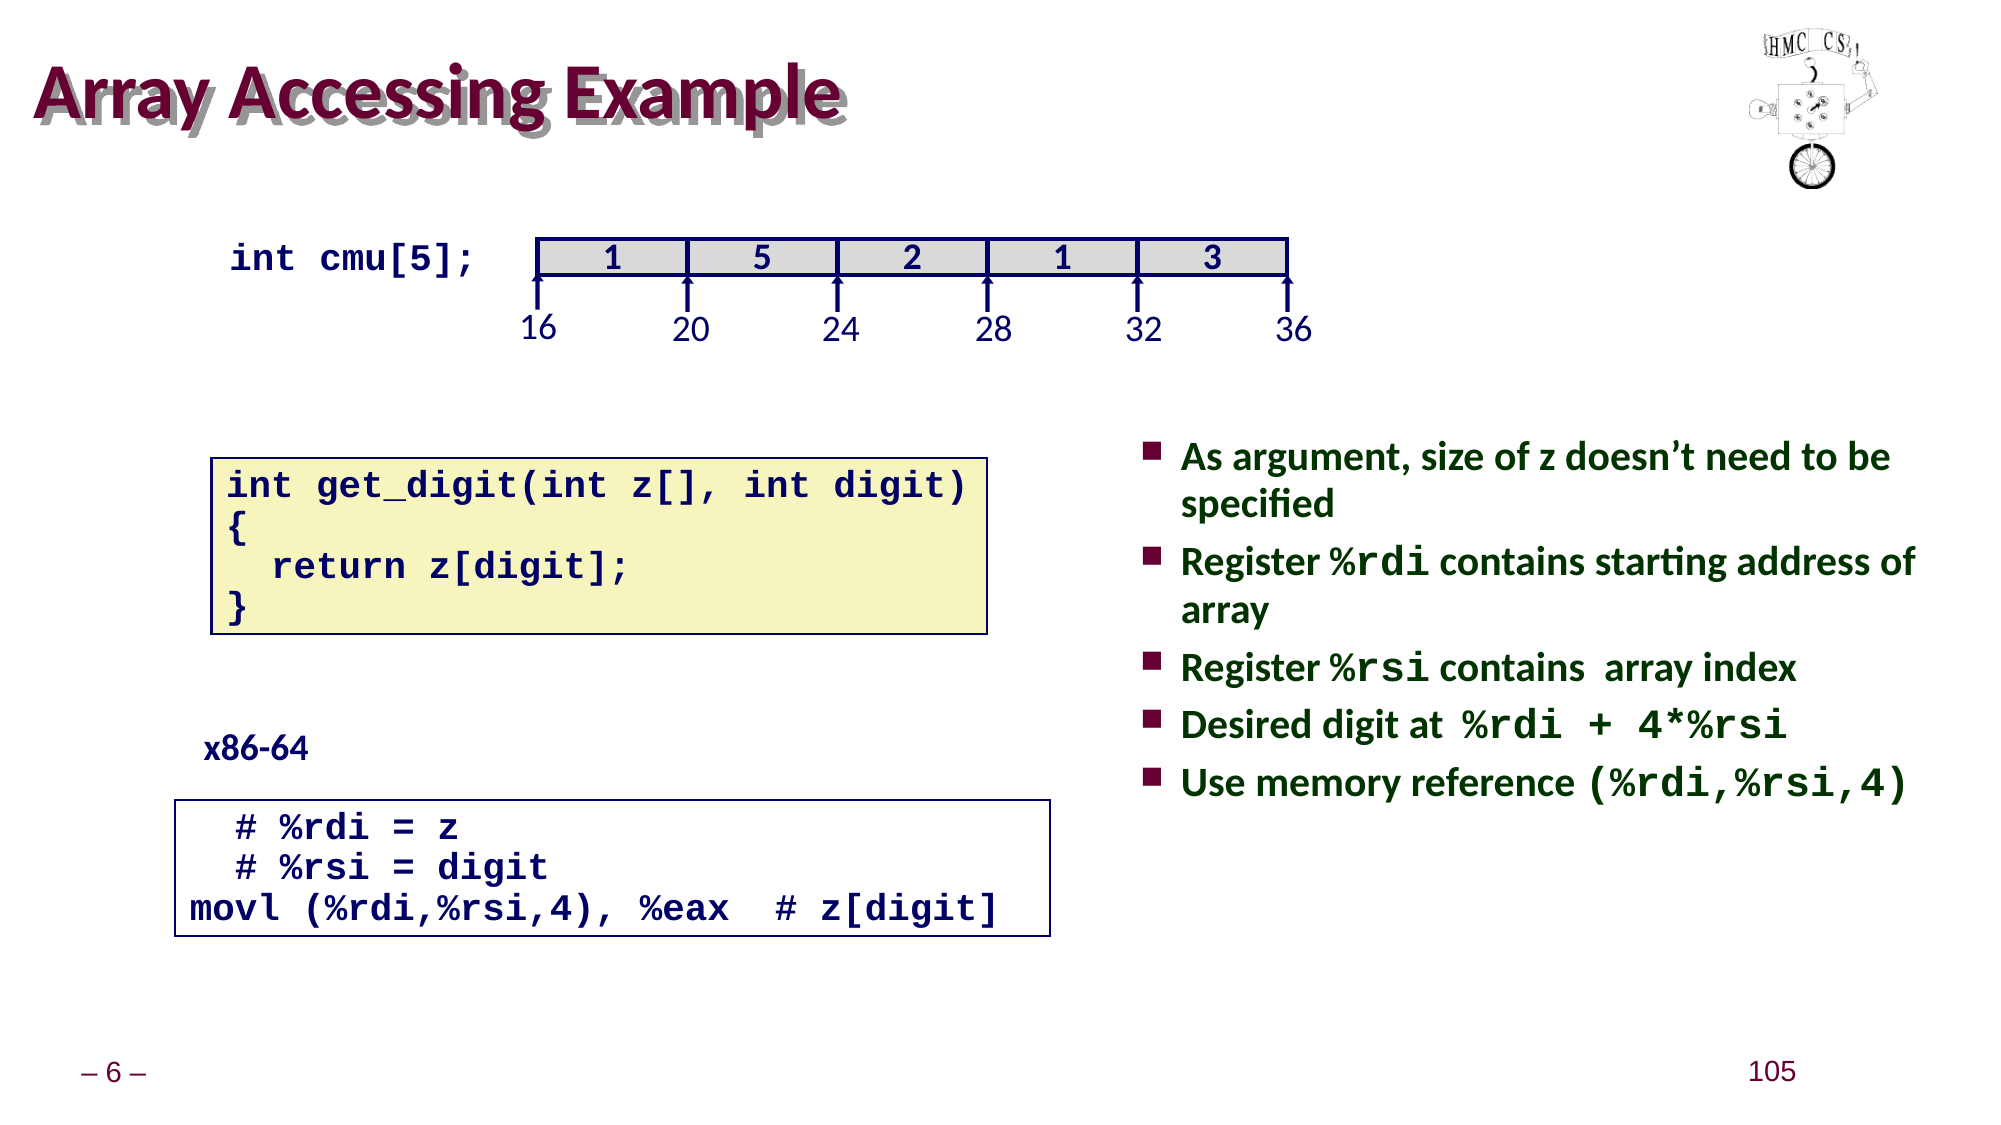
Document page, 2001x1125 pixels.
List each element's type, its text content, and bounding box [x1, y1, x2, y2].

text_box int cmu[5]; [174, 230, 492, 287]
list As argument, size of z doesn’t need to be specified Register %rdi contains starting address of array Register %rsi contains array index Desired digit at %rdi + 4*%rsi Use memory reference (%rdi,%rsi,4) [1100, 425, 1938, 914]
text_box # %rdi = z # %rsi = digit movl (%rdi,%rsi,4), %eax # z[digit] [174, 800, 1050, 936]
picture [1749, 24, 1878, 189]
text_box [483, 238, 1376, 359]
text_box int get_digit(int z[], int digit) { return z[digit]; } [211, 458, 988, 635]
title Array Accessing Example [33, 24, 1700, 163]
text_box x86-64 [188, 720, 324, 776]
